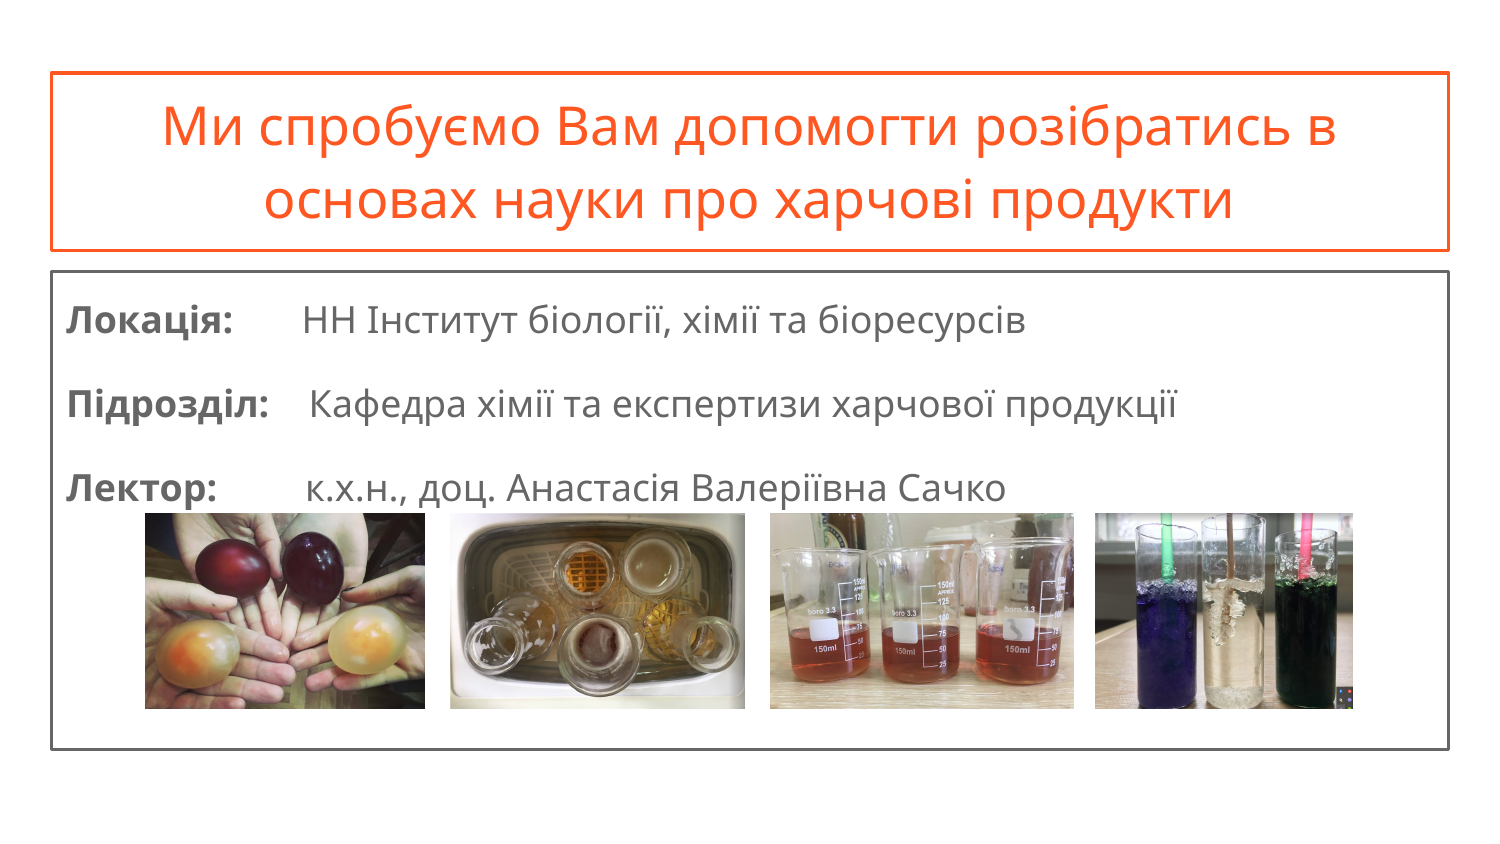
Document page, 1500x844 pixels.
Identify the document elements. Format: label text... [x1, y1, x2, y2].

picture [451, 463, 745, 759]
title Ми спробуємо Вам допомогти розібратись в основах науки про харчові продукти [51, 72, 1449, 251]
picture [1095, 513, 1353, 710]
list Локація: НН Інститут біології, хімії та біоресурсів Підрозділ: Кафедра хімії та експертизи харчової продукції Лектор: к.х.н., доц. Анастасія Валеріївна Сачко [51, 271, 1449, 750]
picture [144, 513, 426, 710]
picture [769, 513, 1074, 710]
